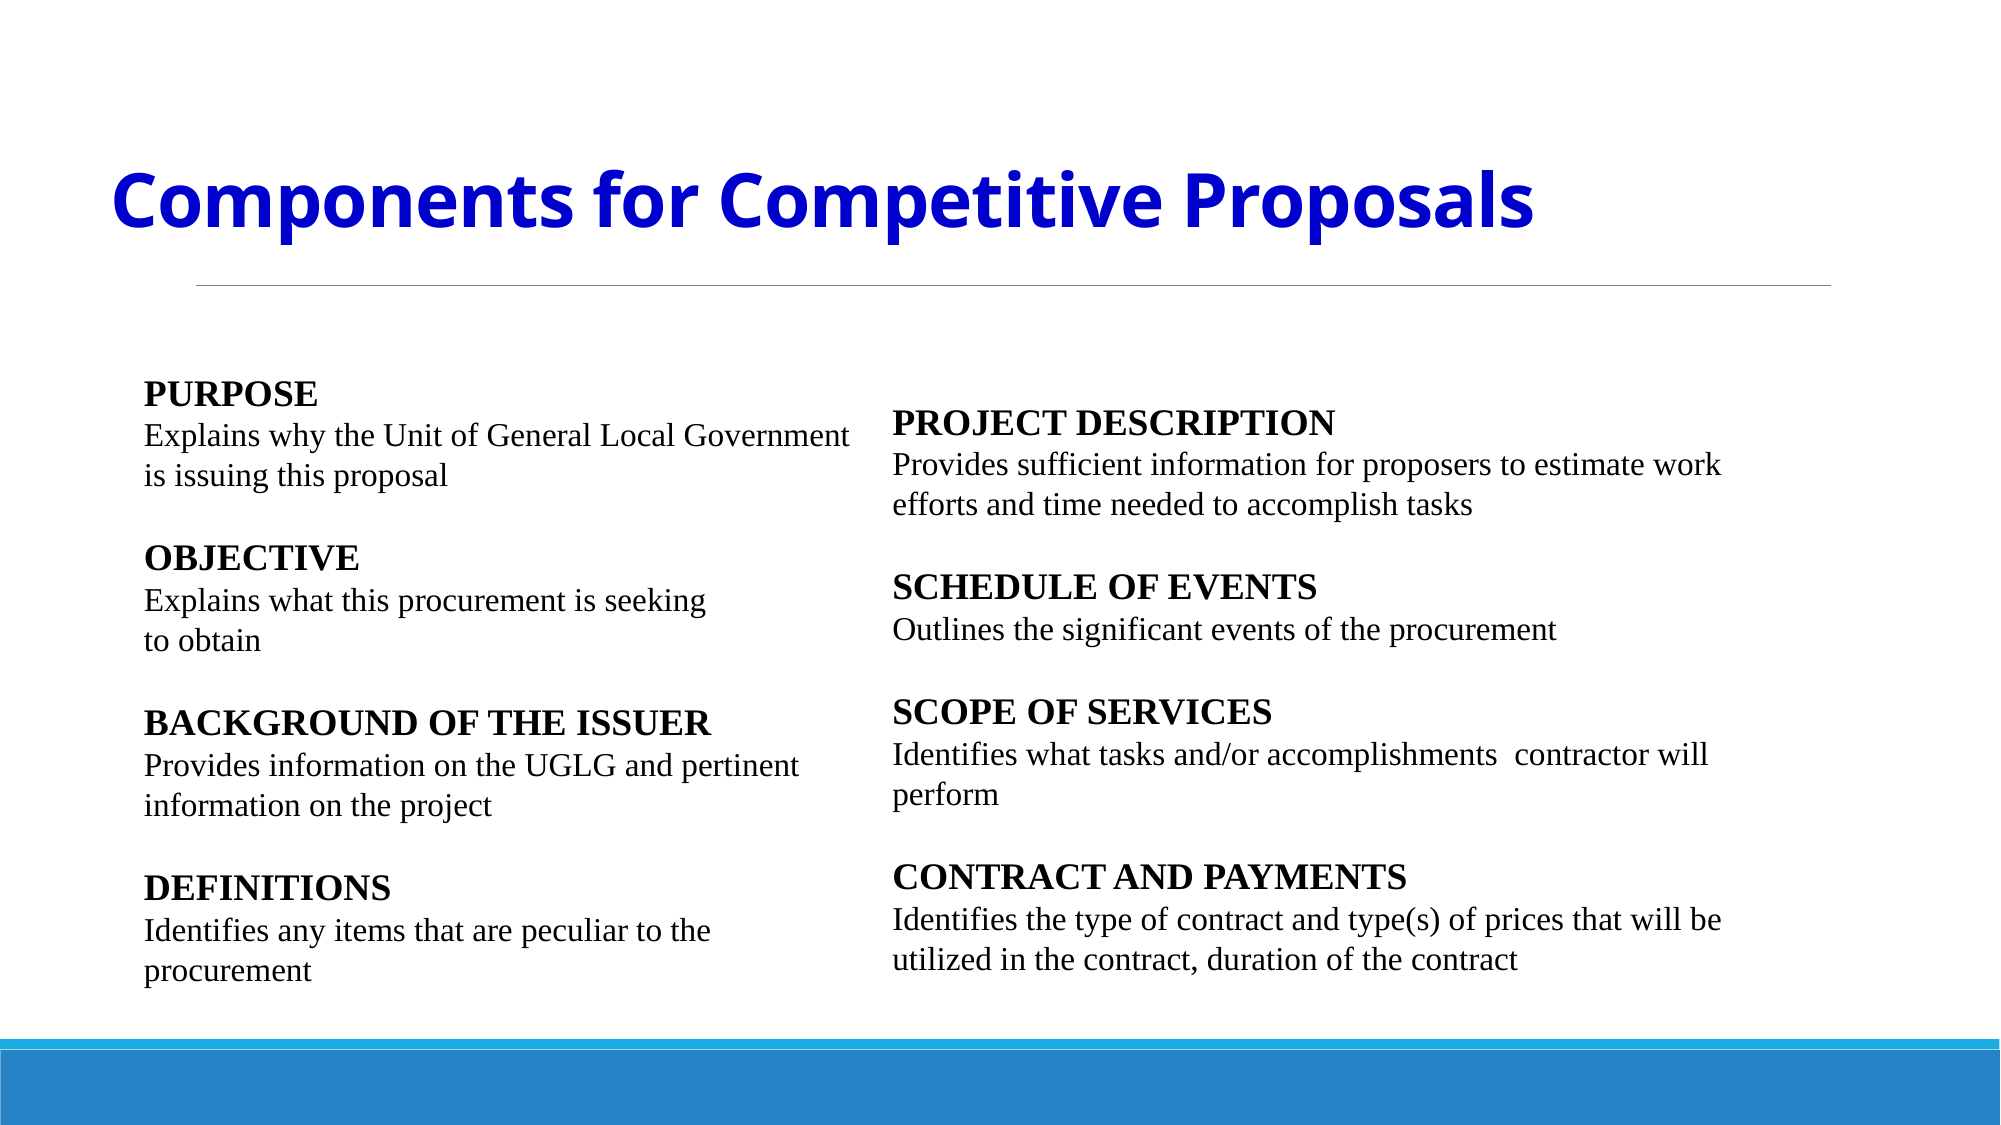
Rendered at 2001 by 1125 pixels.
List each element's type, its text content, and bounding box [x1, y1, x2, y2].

text_box PROJECT DESCRIPTION Provides sufficient information for proposers to estimate work efforts and time needed to accomplish tasks SCHEDULE OF EVENTS Outlines the significant events of the procurement SCOPE OF SERVICES Identifies what tasks and/or accomplishments contractor will perform CONTRACT AND PAYMENTS Identifies the type of contract and type(s) of prices that will be utilized in the contract, duration of the contract [877, 390, 1742, 1075]
title Components for Competitive Proposals [95, 119, 1905, 251]
text_box PURPOSE Explains why the Unit of General Local Government is issuing this proposal OBJECTIVE Explains what this procurement is seeking to obtain BACKGROUND OF THE ISSUER Provides information on the UGLG and pertinent information on the project DEFINITIONS Identifies any items that are peculiar to the procurement [129, 361, 878, 1036]
